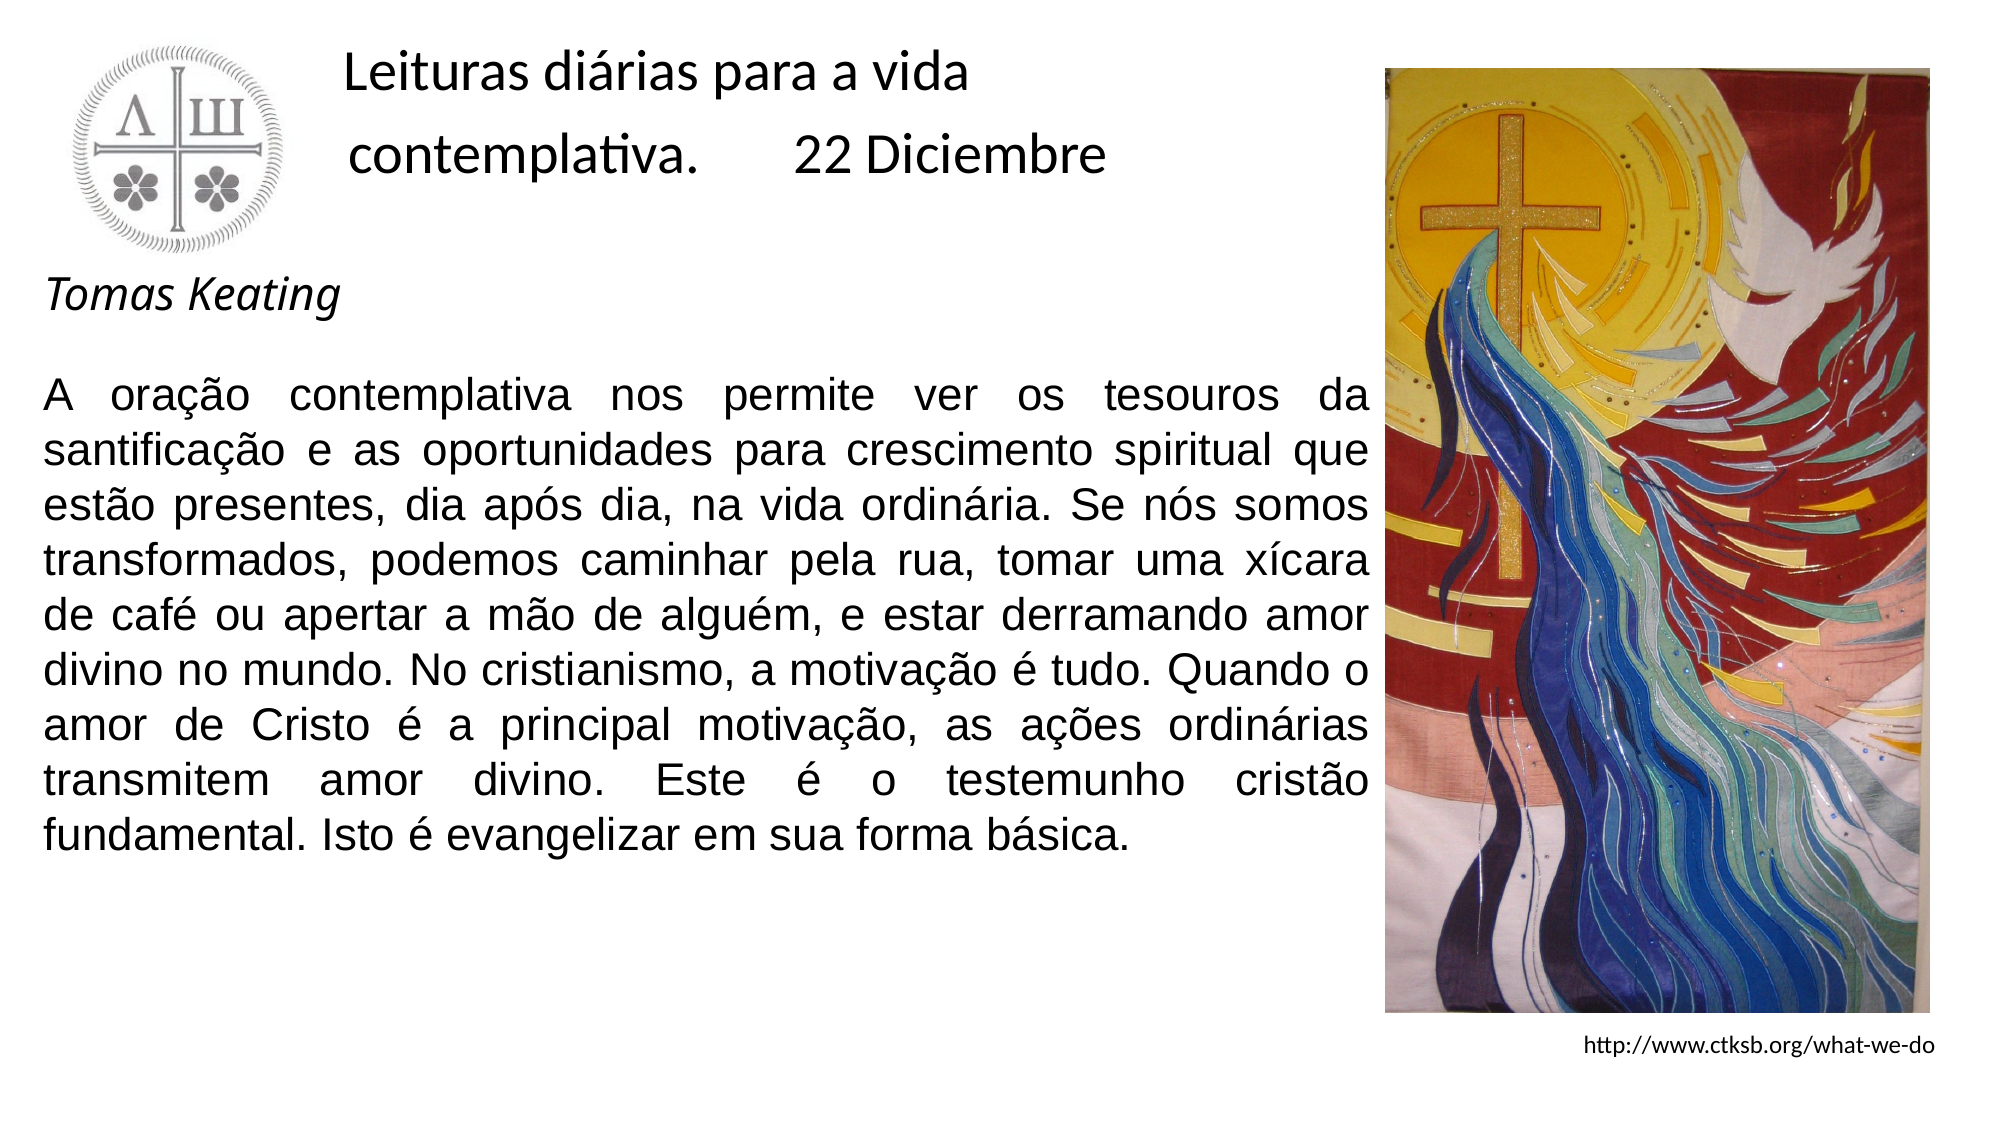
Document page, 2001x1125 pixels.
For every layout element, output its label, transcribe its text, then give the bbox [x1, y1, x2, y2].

picture [1385, 68, 1930, 1013]
text_box [975, 537, 1025, 588]
text_box http://www.ctksb.org/what-we-do [1385, 1021, 1951, 1067]
picture [65, 36, 293, 264]
text_box Leituras diárias para a vida contemplativa. 22 Diciembre Tomas Keating A oração contemplativa nos permite ver os tesouros da santificação e as oportunidades para crescimento spiritual que estão presentes, dia após dia, na vida ordinária. Se nós somos transformados, podemos caminhar pela rua, tomar uma xícara de café ou apertar a mão de alguém, e estar derramando amor divino no mundo. No cristianismo, a motivação é tudo. Quando o amor de Cristo é a principal motivação, as ações ordinárias transmitem amor divino. Este é o testemunho cristão fundamental. Isto é evangelizar em sua forma básica. [29, 24, 1386, 912]
